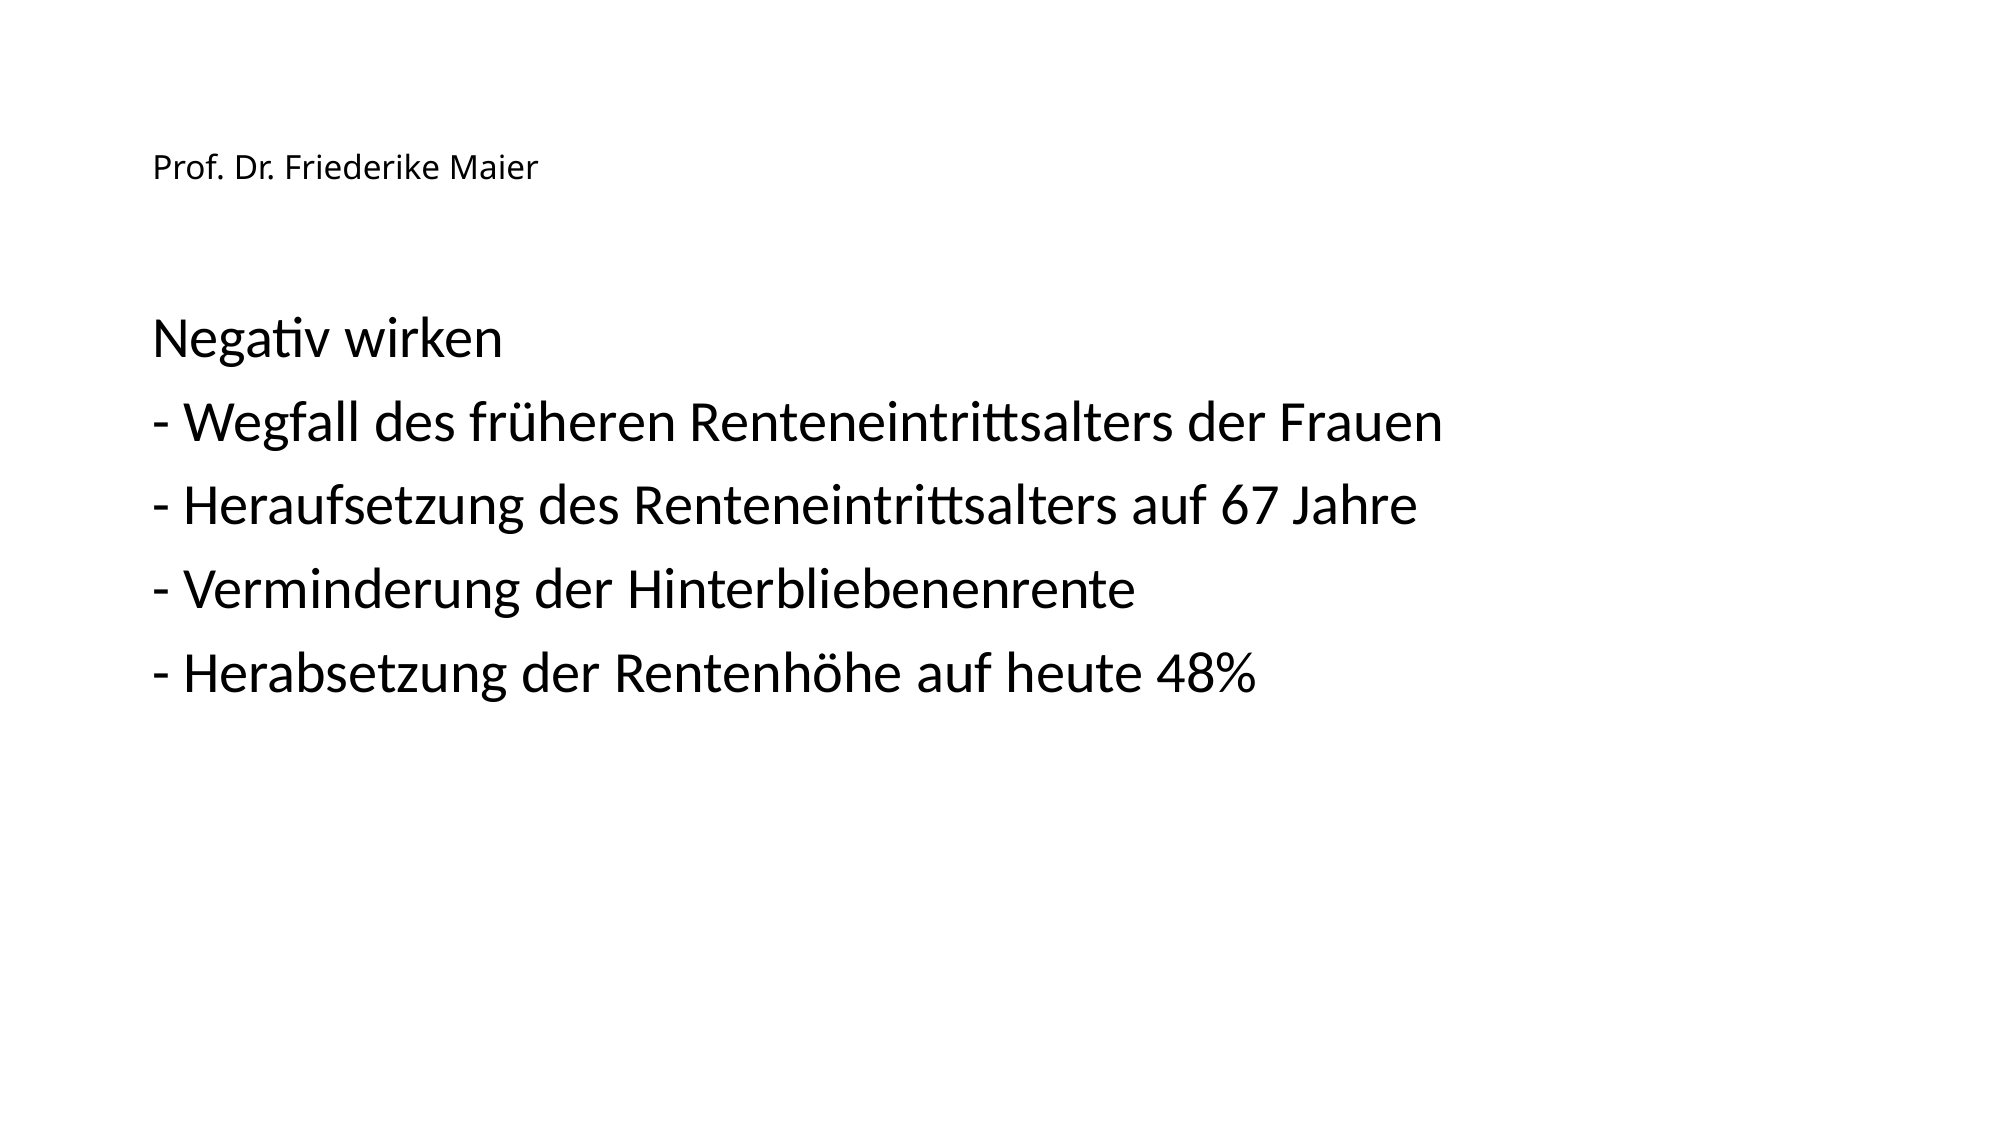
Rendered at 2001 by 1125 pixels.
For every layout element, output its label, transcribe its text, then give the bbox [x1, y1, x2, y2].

title Prof. Dr. Friederike Maier [137, 59, 1863, 278]
list Negativ wirken - Wegfall des früheren Renteneintrittsalters der Frauen - Heraufsetzung des Renteneintrittsalters auf 67 Jahre - Verminderung der Hinterbliebenenrente - Herabsetzung der Rentenhöhe auf heute 48% [137, 299, 1863, 1014]
